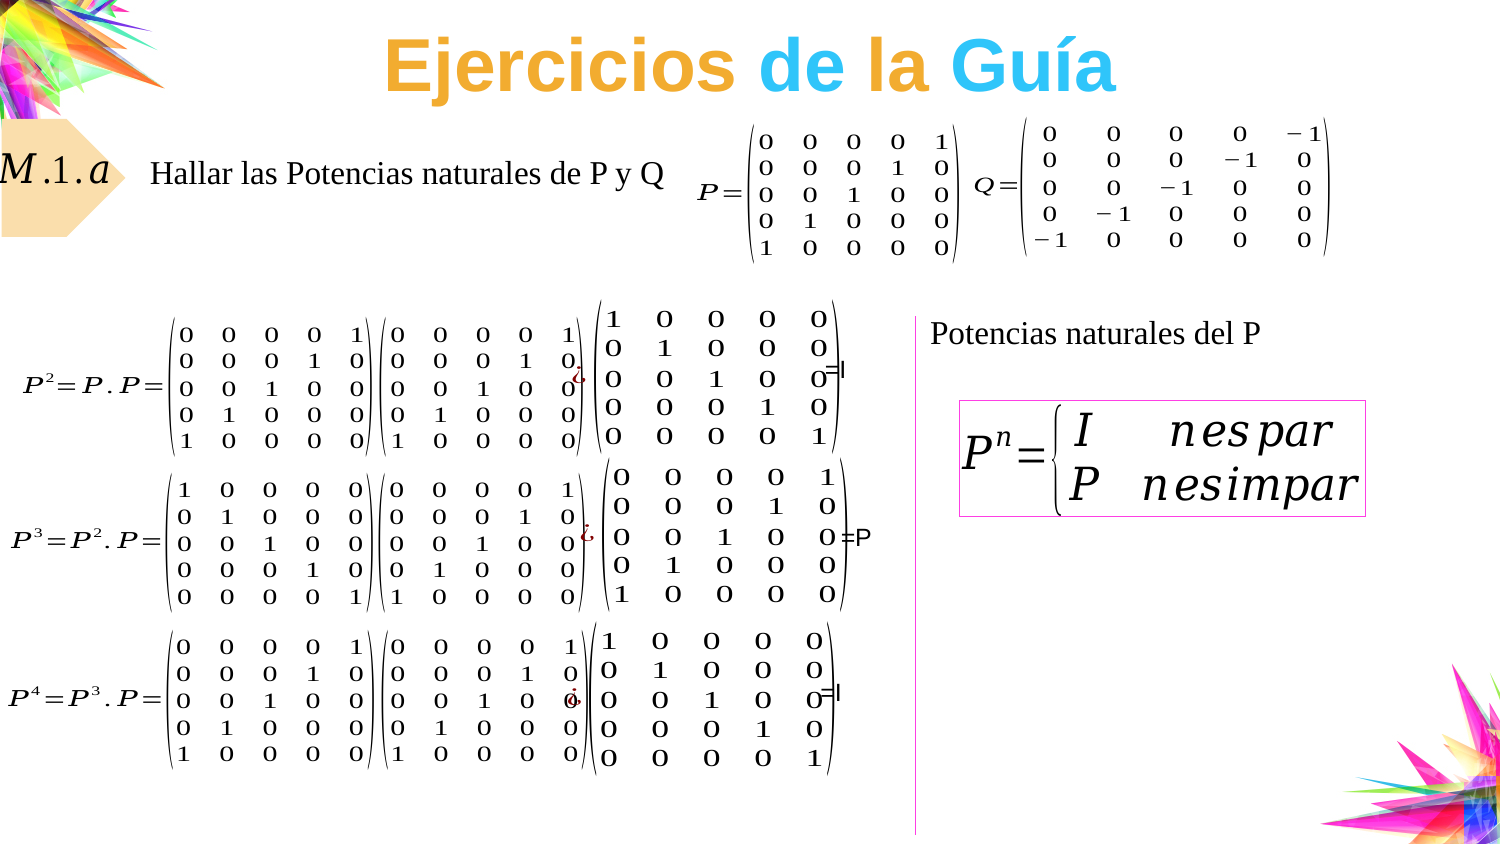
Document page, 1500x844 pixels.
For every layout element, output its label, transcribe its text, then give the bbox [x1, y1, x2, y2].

text_box =I [805, 668, 857, 714]
picture [0, 0, 1500, 8]
text_box =I [810, 346, 862, 392]
title Ejercicios de la Guía [0, 8, 1500, 115]
text_box [0, 116, 128, 239]
text_box Potencias naturales del P [915, 303, 1278, 359]
picture [0, 115, 1500, 844]
text_box =P [826, 513, 888, 559]
text_box Hallar las Potencias naturales de P y Q [135, 144, 680, 199]
